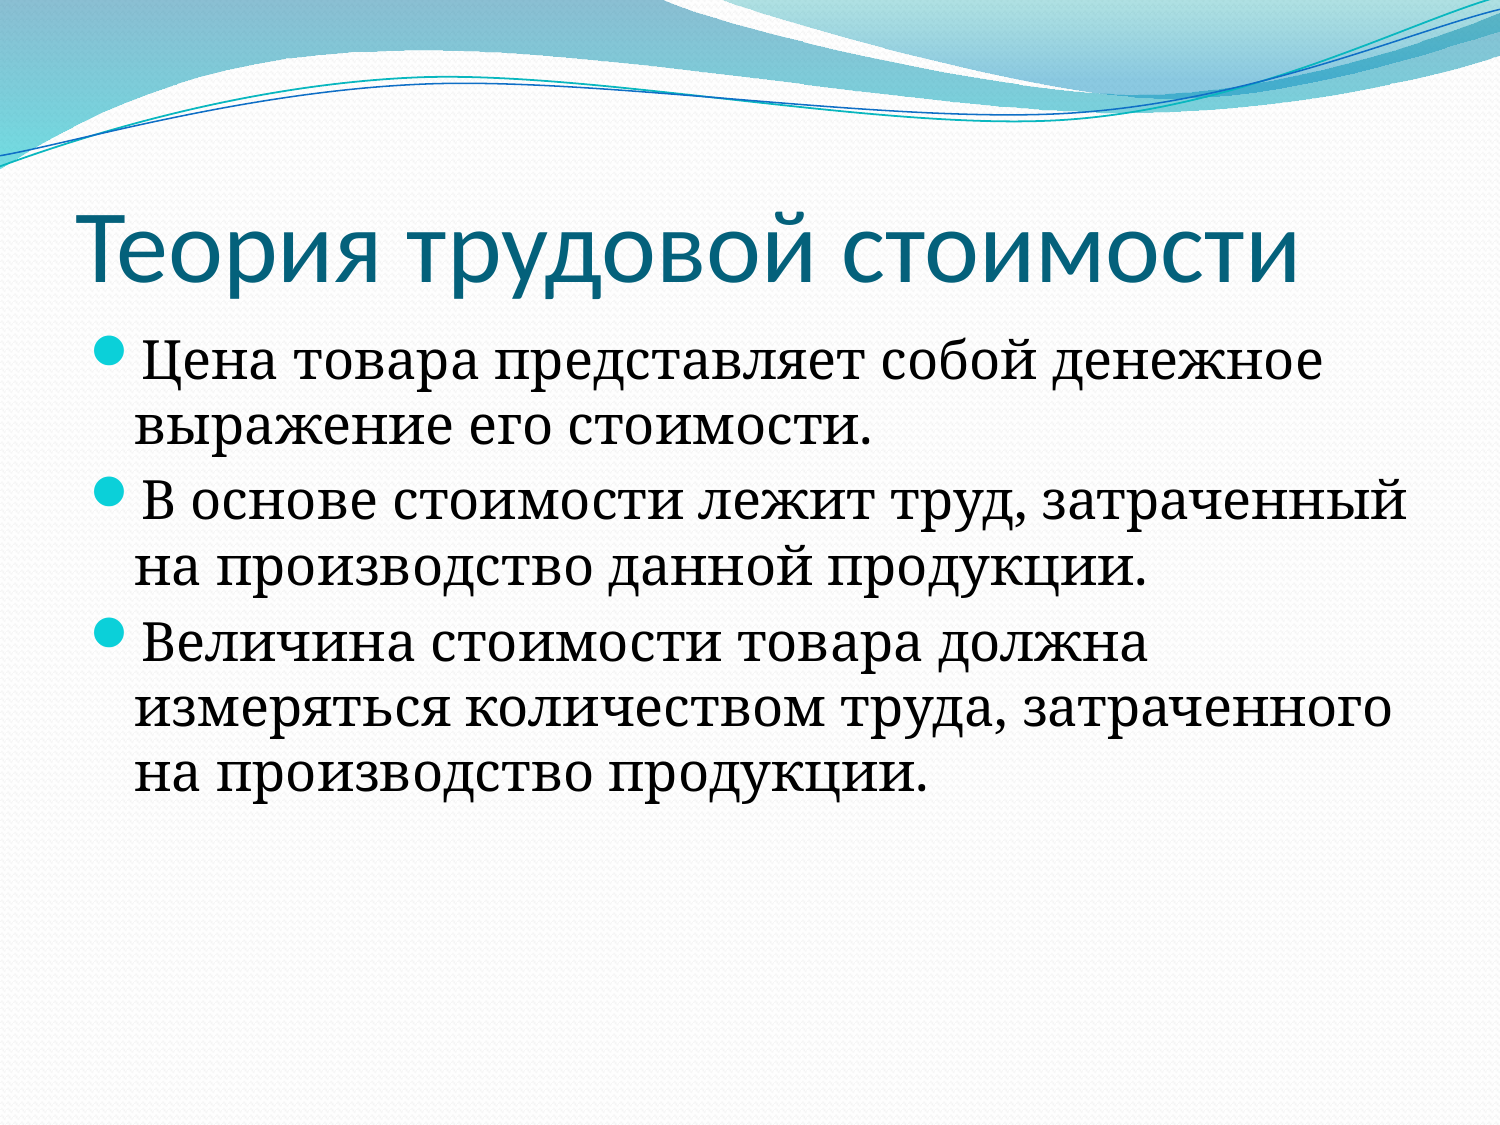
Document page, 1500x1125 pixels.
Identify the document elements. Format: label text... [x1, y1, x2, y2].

list Цена товара представляет собой денежное выражение его стоимости. В основе стоимости лежит труд, затраченный на производство данной продукции. Величина стоимости товара должна измеряться количеством труда, затраченного на производство продукции. [75, 317, 1425, 1038]
title Теория трудовой стоимости [75, 115, 1425, 303]
